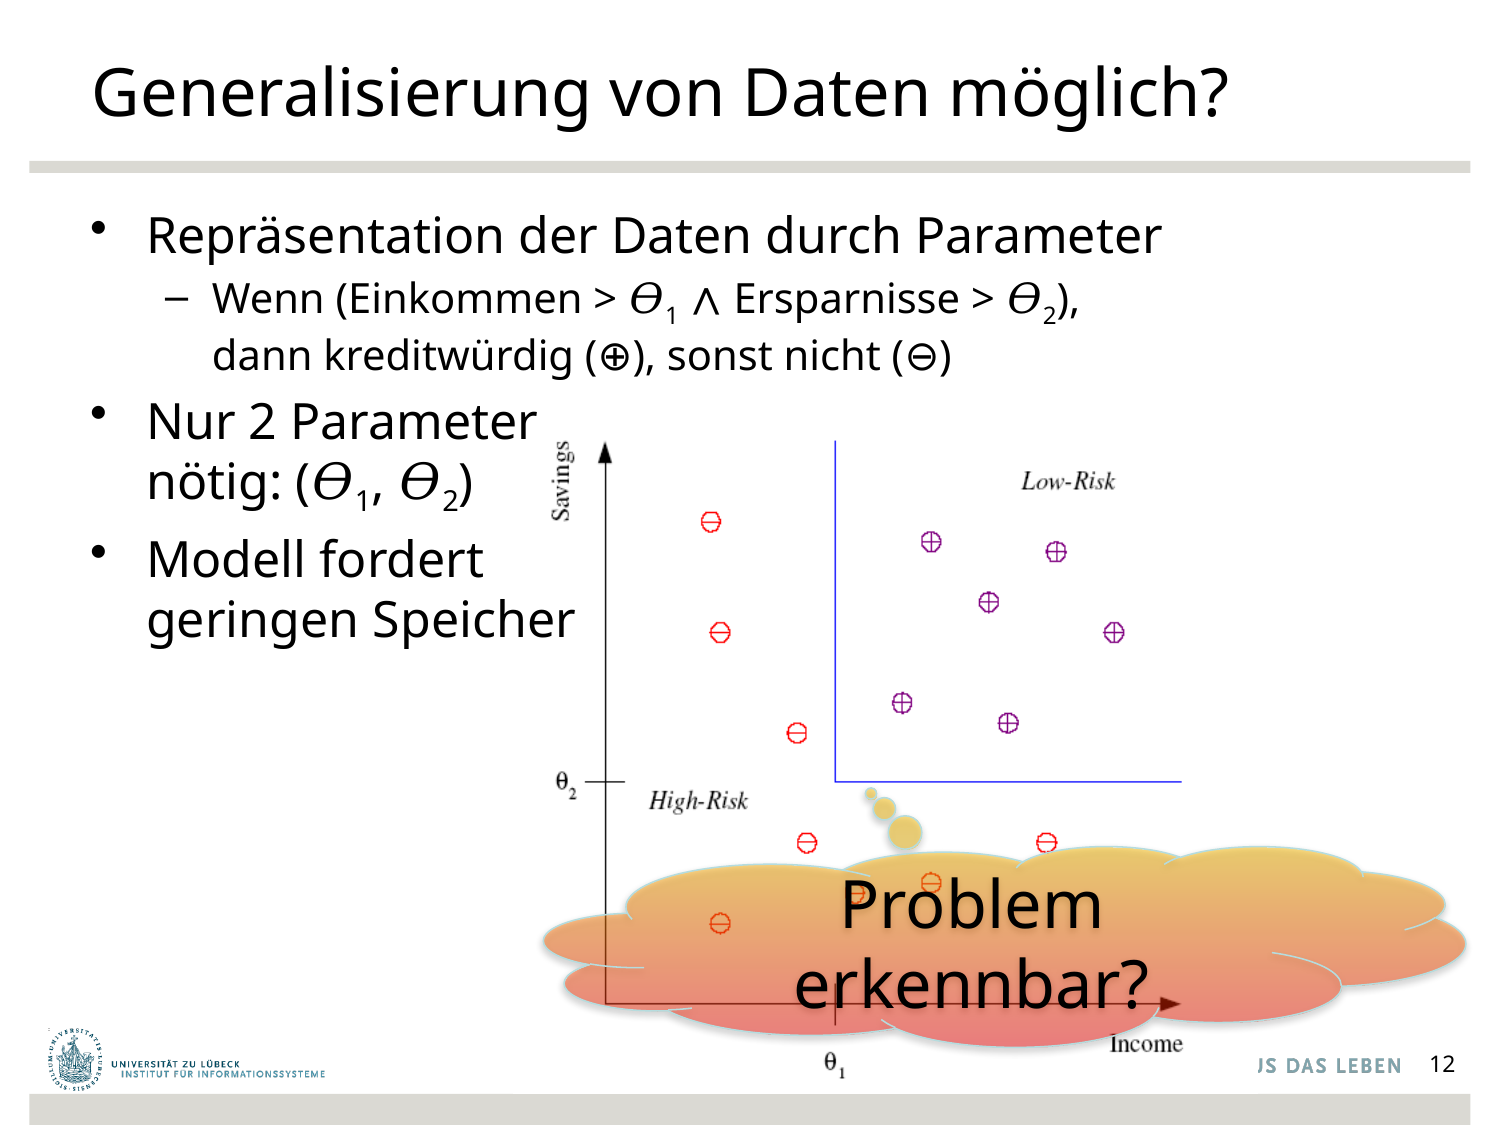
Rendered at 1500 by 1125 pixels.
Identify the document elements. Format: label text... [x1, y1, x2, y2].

text_box Problem erkennbar? [1263, 845, 1467, 1021]
picture [513, 385, 1305, 1095]
title Generalisierung von Daten möglich? [76, 42, 1427, 126]
slide_number 12 [1305, 1050, 1471, 1083]
list Repräsentation der Daten durch Parameter Wenn (Einkommen > 𝛳1 ∧ Ersparnisse > 𝛳2), dann kreditwürdig (⊕), sonst nicht (⊖) Nur 2 Parameter nötig: (𝛳1, 𝛳2) Modell fordert geringen Speicher [75, 196, 1425, 1012]
